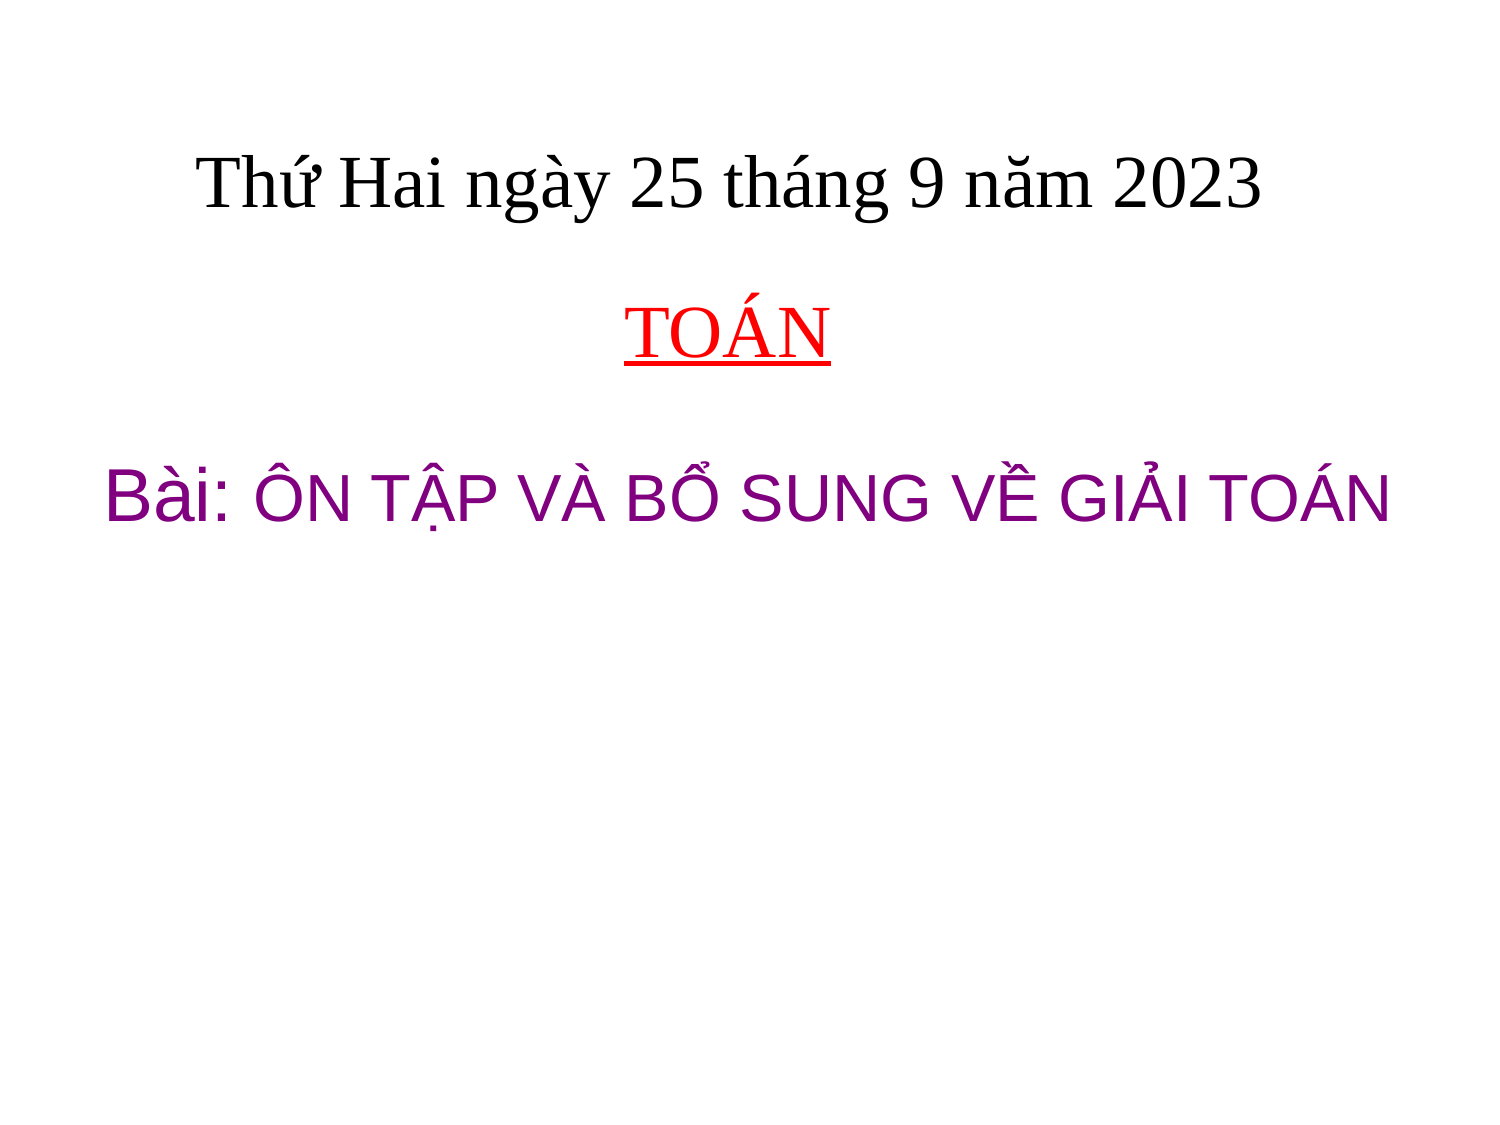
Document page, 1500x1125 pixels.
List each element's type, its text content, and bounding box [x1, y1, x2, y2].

text_box Bài: ÔN TẬP VÀ BỔ SUNG VỀ GIẢI TOÁN [88, 438, 1439, 544]
text_box Thứ Hai ngày 25 tháng 9 năm 2023 [56, 124, 1278, 230]
text_box TOÁN [497, 274, 847, 380]
